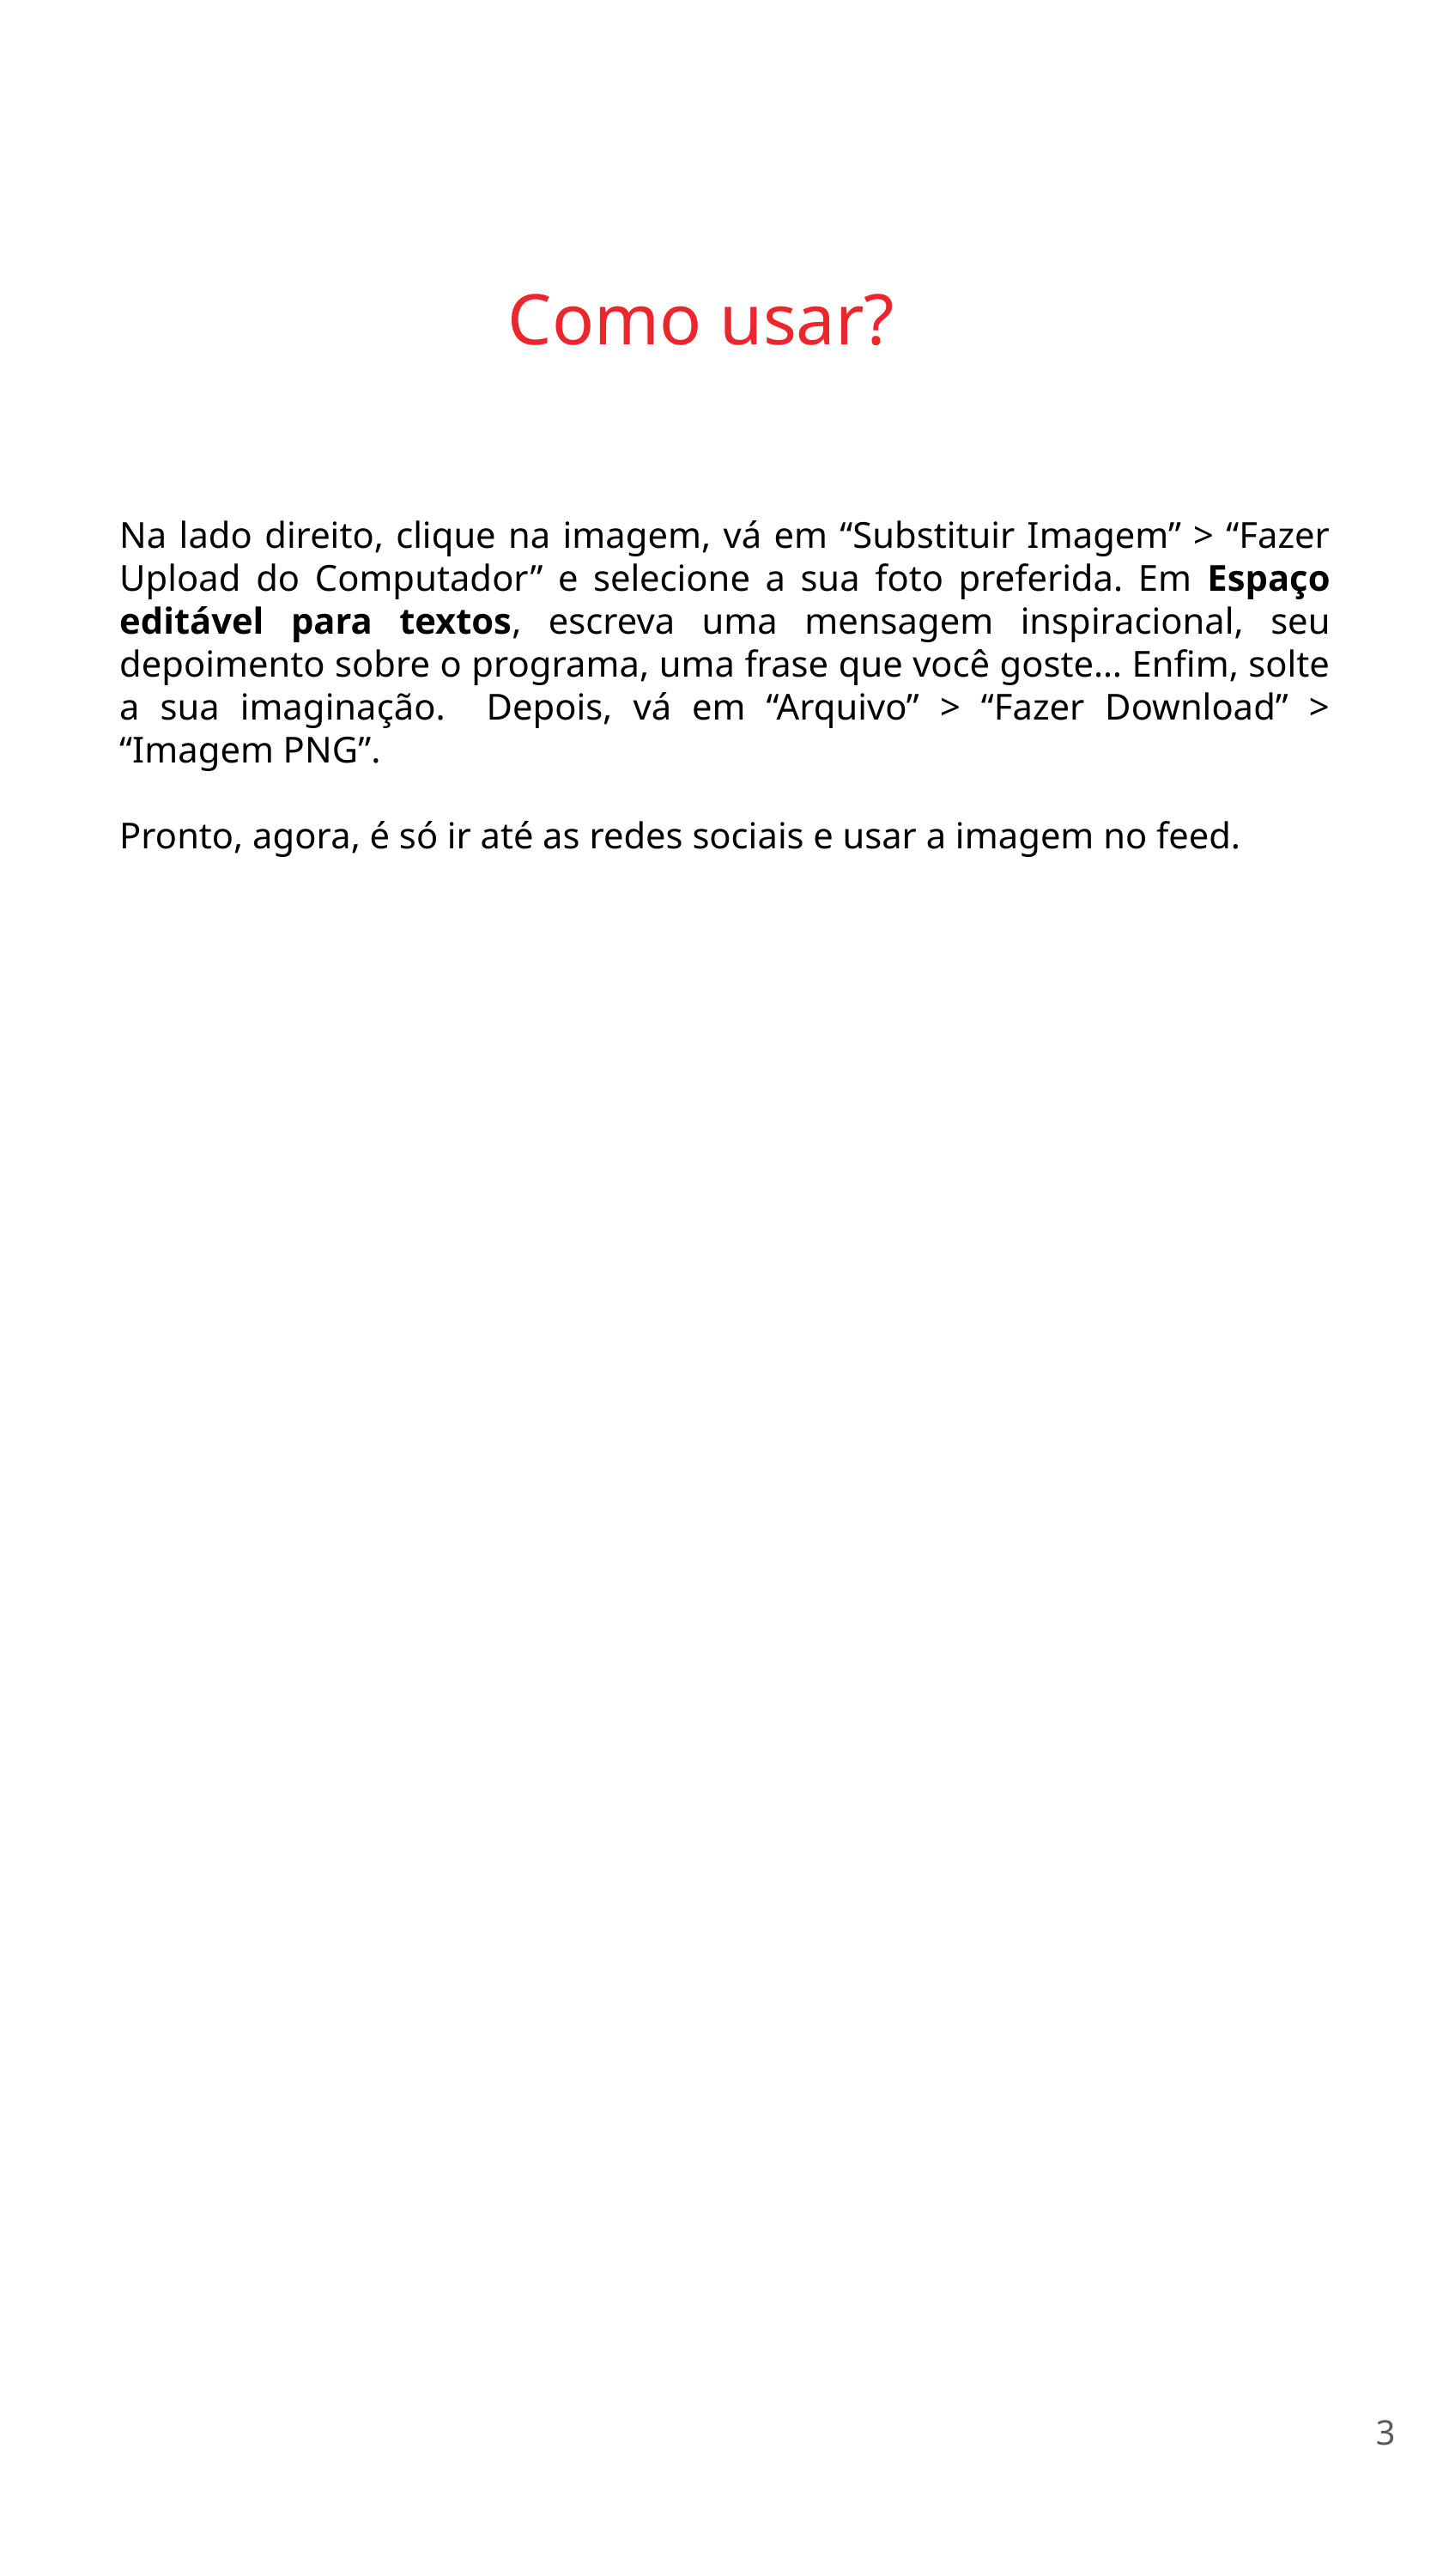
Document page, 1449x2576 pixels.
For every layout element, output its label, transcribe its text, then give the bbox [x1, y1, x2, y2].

text_box Na lado direito, clique na imagem, vá em “Substituir Imagem” > “Fazer Upload do Computador” e selecione a sua foto preferida. Em Espaço editável para textos, escreva uma mensagem inspiracional, seu depoimento sobre o programa, uma frase que você goste… Enfim, solte a sua imaginação. Depois, vá em “Arquivo” > “Fazer Download” > “Imagem PNG”. Pronto, agora, é só ir até as redes sociais e usar a imagem no feed. [94, 488, 1355, 939]
slide_number ‹#› [1333, 2335, 1421, 2533]
text_box Como usar? [403, 250, 999, 384]
